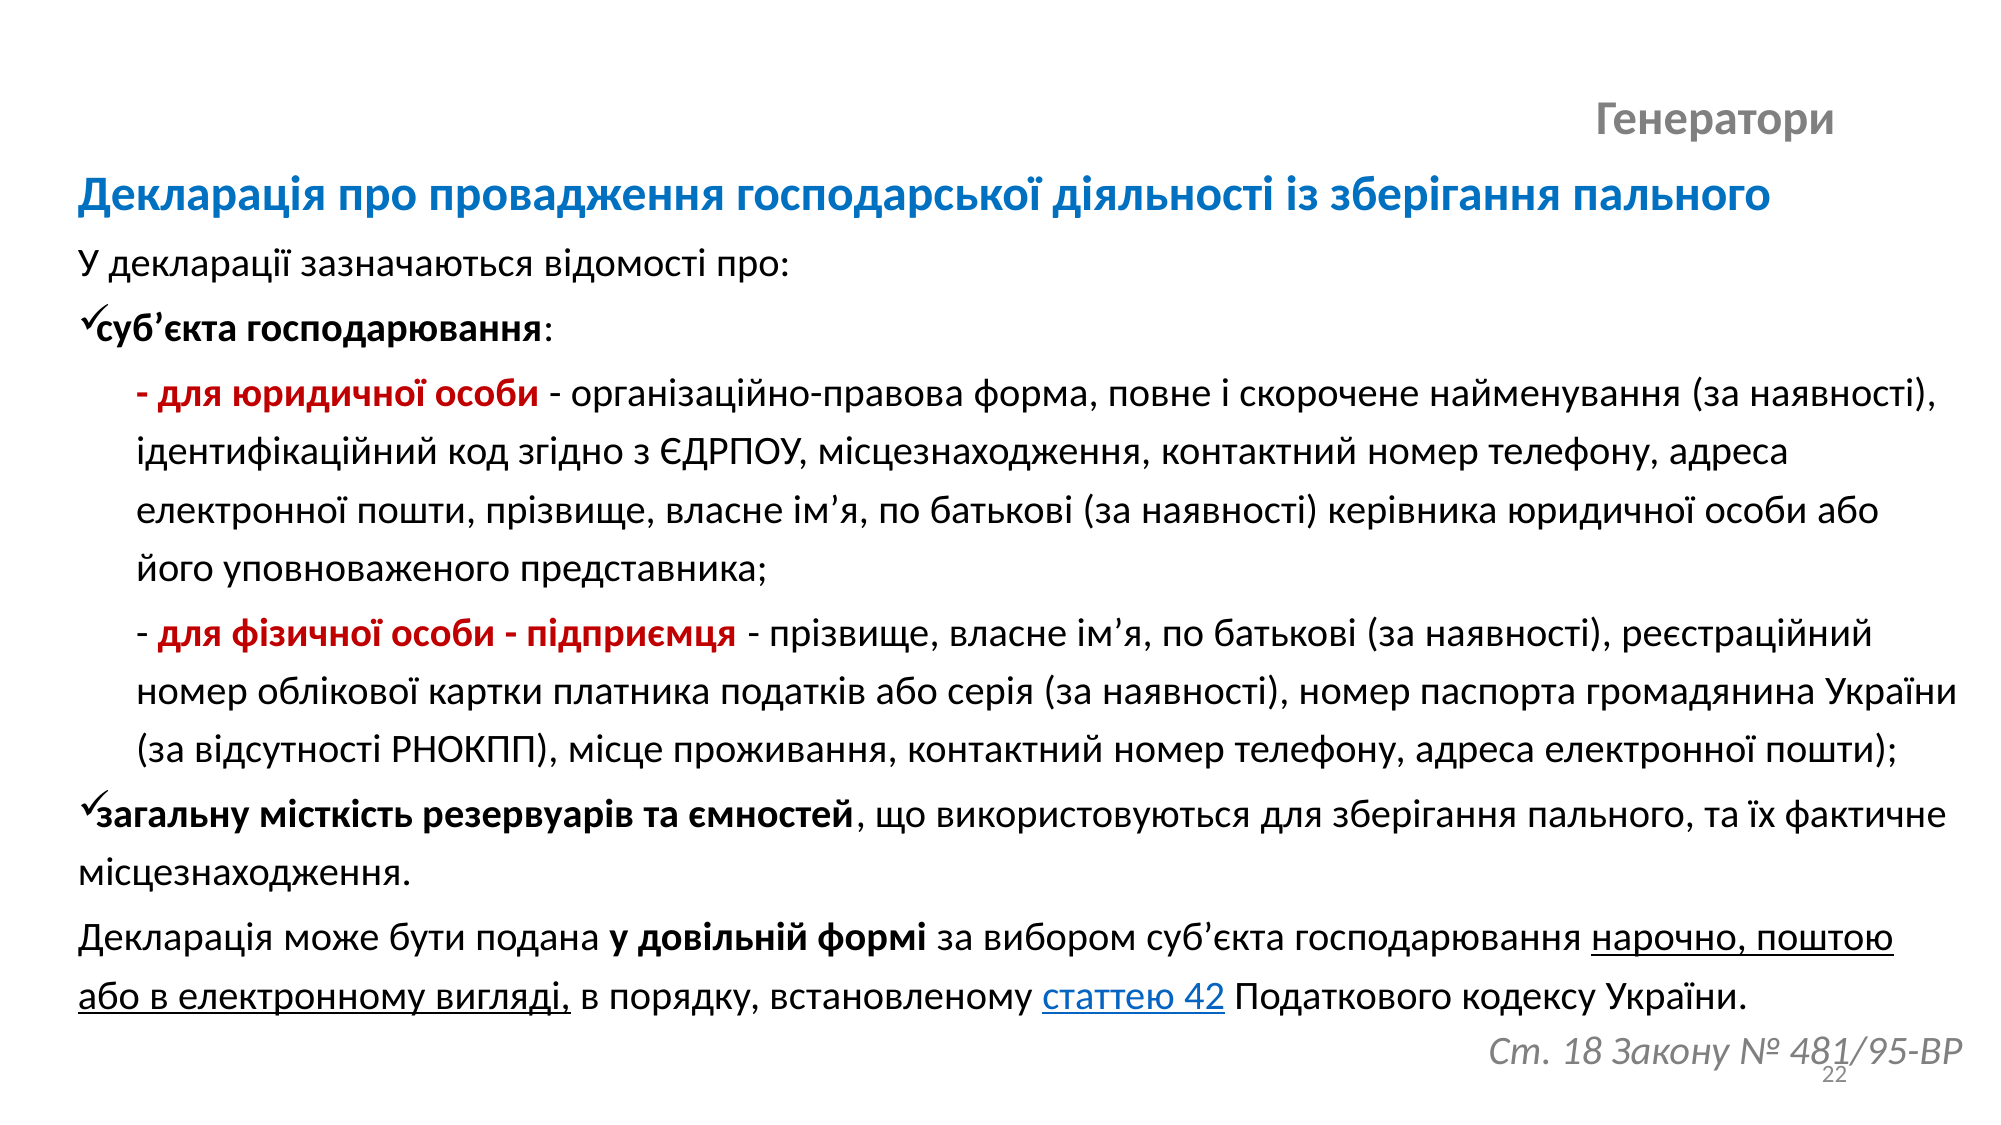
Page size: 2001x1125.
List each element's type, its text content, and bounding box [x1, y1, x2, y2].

slide_number 22 [1412, 1042, 1863, 1103]
list Декларація про провадження господарської діяльності із зберігання пального У декларації зазначаються відомості про: суб’єкта господарювання: - для юридичної особи - організаційно-правова форма, повне і скорочене найменування (за наявності), ідентифікаційний код згідно з ЄДРПОУ, місцезнаходження, контактний номер телефону, адреса електронної пошти, прізвище, власне ім’я, по батькові (за наявності) керівника юридичної особи або його уповноваженого представника; - для фізичної особи - підприємця - прізвище, власне ім’я, по батькові (за наявності), реєстраційний номер облікової картки платника податків або серія (за наявності), номер паспорта громадянина України (за відсутності РНОКПП), місце проживання, контактний номер телефону, адреса електронної пошти); загальну місткість резервуарів та ємностей, що використовуються для зберігання пального, та їх фактичне місцезнаходження. Декларація може бути подана у довільній формі за вибором суб’єкта господарювання нарочно, поштою або в електронному вигляді, в порядку, встановленому статтею 42 Податкового кодексу України. Ст. 18 Закону № 481/95-ВР [63, 146, 1979, 1098]
title Генератори [121, 85, 1851, 146]
